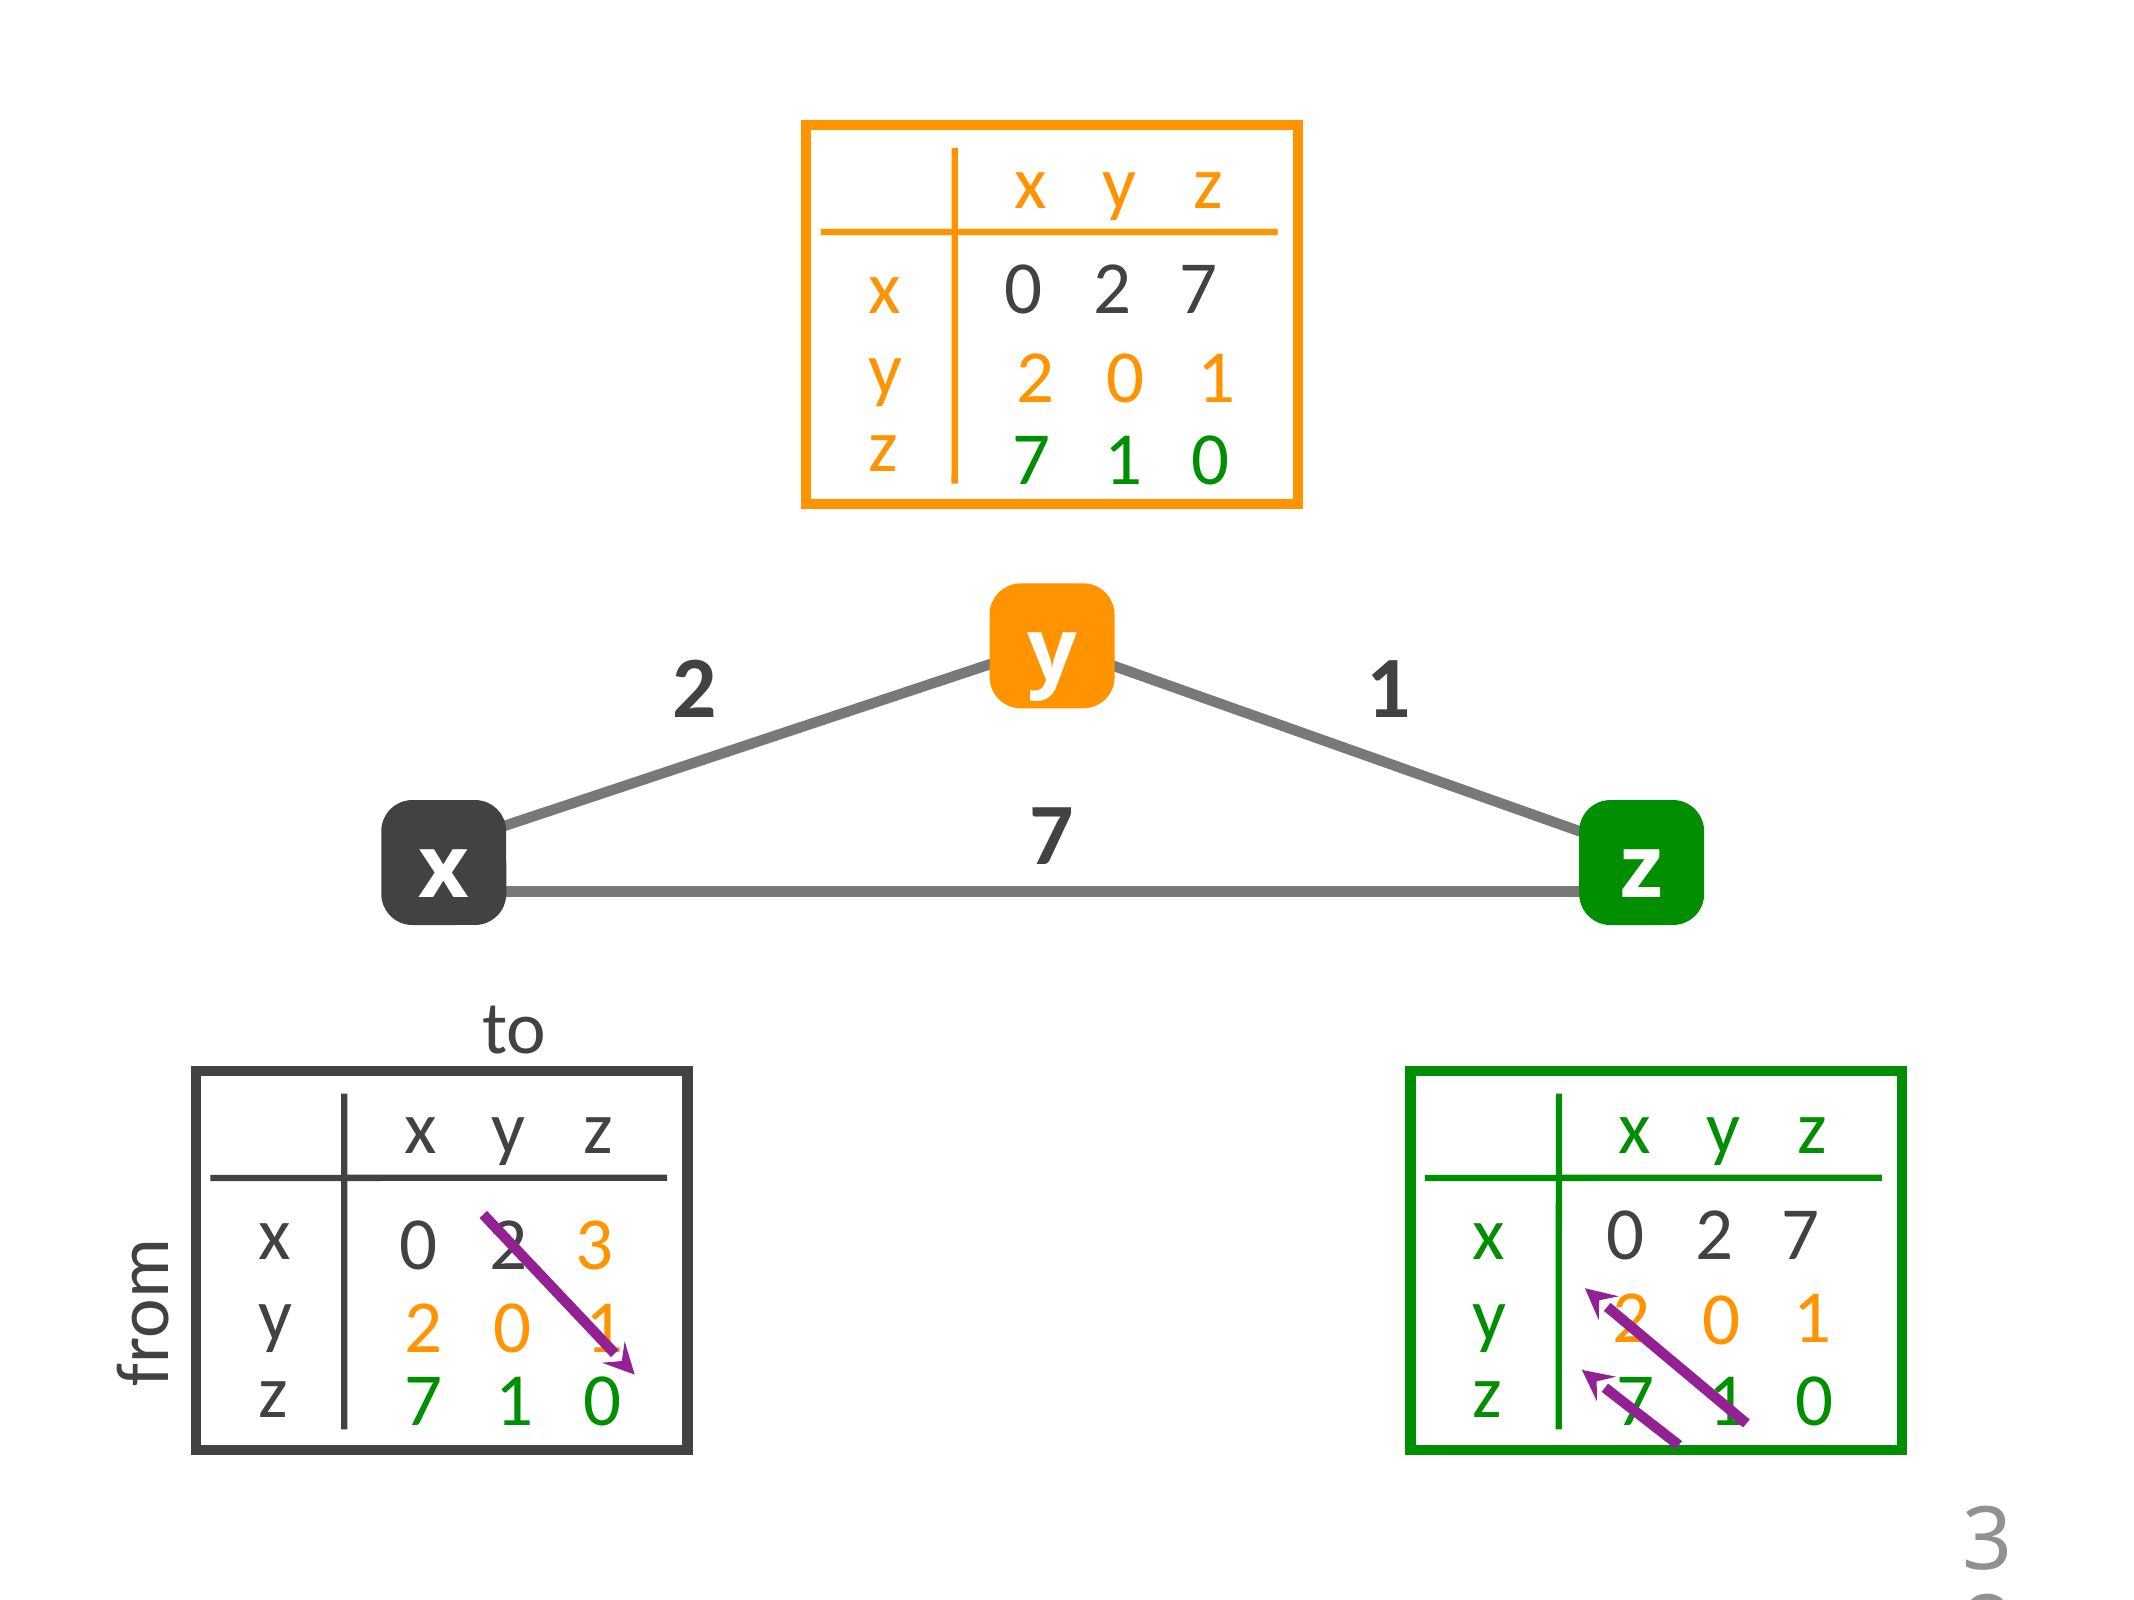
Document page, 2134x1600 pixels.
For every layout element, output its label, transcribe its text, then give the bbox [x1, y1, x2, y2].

text_box [1410, 1070, 1902, 1450]
text_box z [1579, 800, 1705, 926]
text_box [1007, 318, 1221, 428]
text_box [1003, 423, 1230, 509]
text_box 7 [1772, 1174, 1836, 1284]
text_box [1603, 1258, 1817, 1369]
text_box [195, 1070, 688, 1451]
text_box y [1093, 129, 1157, 227]
text_box 1 [1358, 621, 1421, 744]
text_box x [1464, 1174, 1521, 1256]
text_box [806, 125, 1298, 505]
text_box z [1789, 1074, 1852, 1173]
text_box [395, 1341, 621, 1451]
text_box y [989, 583, 1115, 709]
text_box [1581, 1369, 1596, 1383]
text_box 0 [1597, 1174, 1661, 1284]
text_box from [84, 1221, 190, 1395]
text_box z [860, 387, 917, 496]
text_box y [1464, 1256, 1521, 1333]
text_box x [860, 229, 917, 310]
text_box x [1610, 1074, 1673, 1173]
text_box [1607, 1341, 1834, 1451]
text_box to [473, 969, 583, 1063]
text_box y [860, 310, 917, 387]
text_box y [1697, 1074, 1761, 1173]
text_box x [381, 800, 507, 926]
text_box 2 [1687, 1174, 1750, 1251]
text_box 2 [664, 621, 727, 744]
text_box z [1464, 1333, 1521, 1442]
text_box [1584, 1288, 1599, 1301]
text_box x [1006, 129, 1069, 227]
text_box z [1185, 129, 1248, 227]
text_box 7 [1020, 768, 1084, 890]
slide_number 38 [1947, 1475, 2005, 1538]
